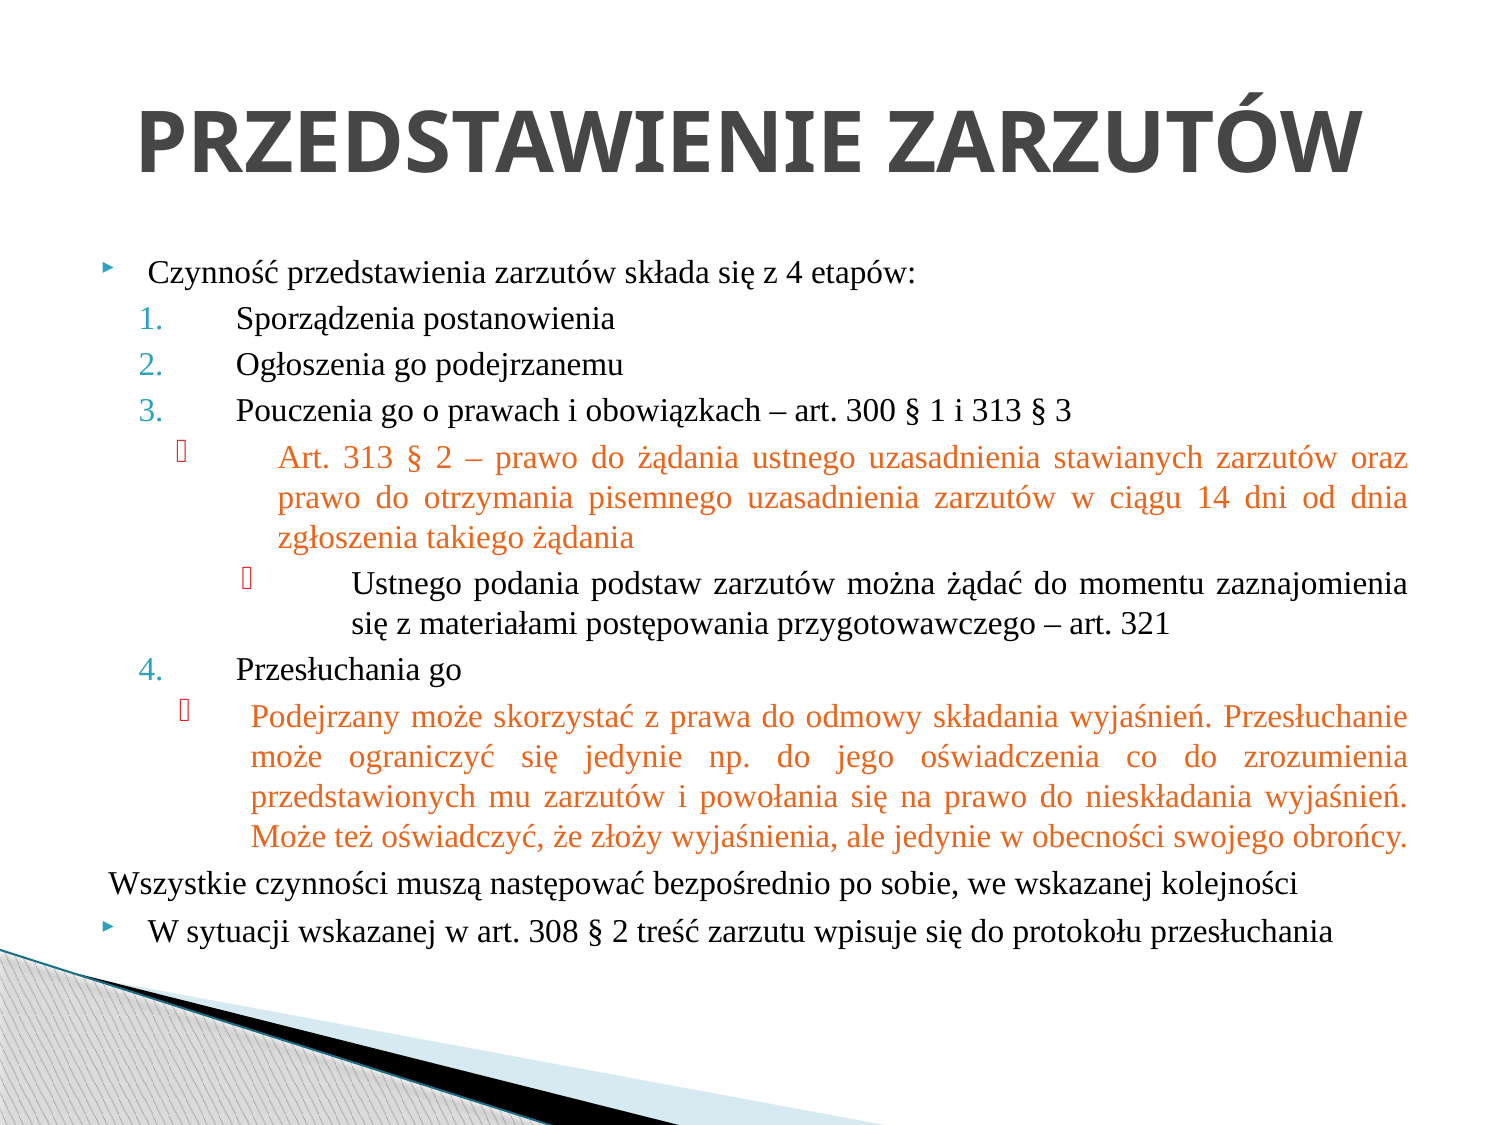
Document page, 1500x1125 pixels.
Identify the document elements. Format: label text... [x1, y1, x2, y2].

title PRZEDSTAWIENIE ZARZUTÓW [75, 45, 1425, 233]
list Czynność przedstawienia zarzutów składa się z 4 etapów: Sporządzenia postanowienia Ogłoszenia go podejrzanemu Pouczenia go o prawach i obowiązkach – art. 300 § 1 i 313 § 3 Art. 313 § 2 – prawo do żądania ustnego uzasadnienia stawianych zarzutów oraz prawo do otrzymania pisemnego uzasadnienia zarzutów w ciągu 14 dni od dnia zgłoszenia takiego żądania Ustnego podania podstaw zarzutów można żądać do momentu zaznajomienia się z materiałami postępowania przygotowawczego – art. 321 Przesłuchania go Podejrzany może skorzystać z prawa do odmowy składania wyjaśnień. Przesłuchanie może ograniczyć się jedynie np. do jego oświadczenia co do zrozumienia przedstawionych mu zarzutów i powołania się na prawo do nieskładania wyjaśnień. Może też oświadczyć, że złoży wyjaśnienia, ale jedynie w obecności swojego obrońcy. Wszystkie czynności muszą następować bezpośrednio po sobie, we wskazanej kolejności W sytuacji wskazanej w art. 308 § 2 treść zarzutu wpisuje się do protokołu przesłuchania [75, 243, 1425, 986]
